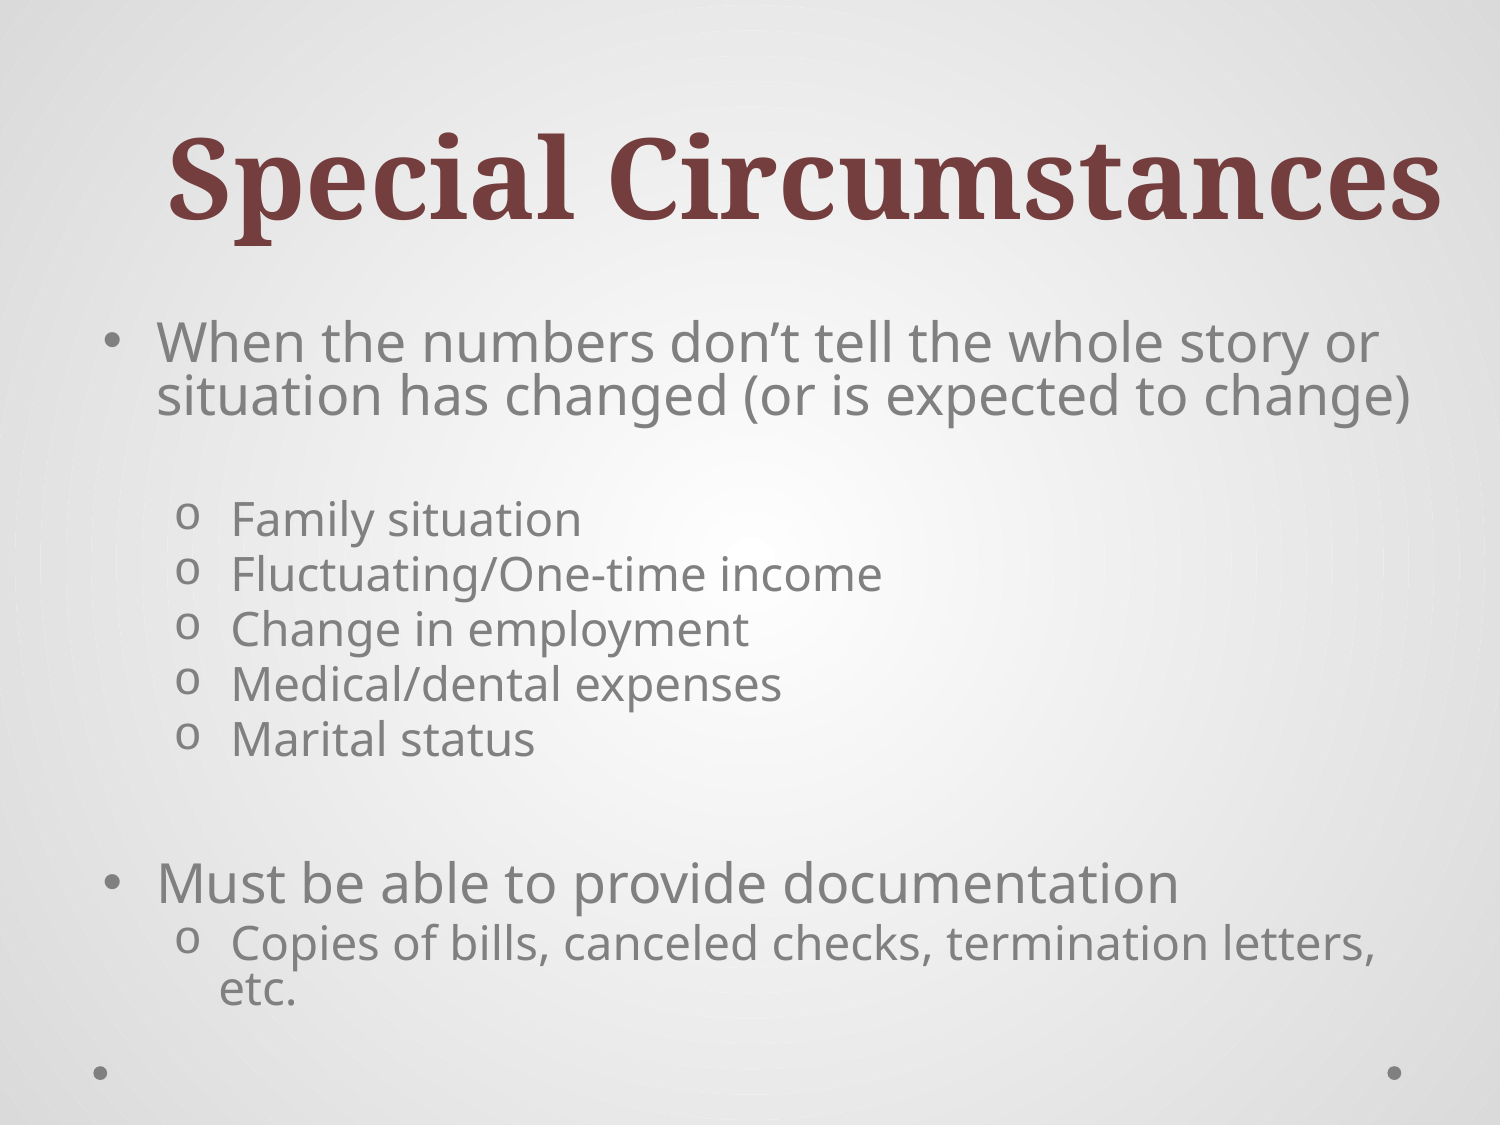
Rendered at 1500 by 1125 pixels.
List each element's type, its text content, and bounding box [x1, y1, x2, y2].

list When the numbers don’t tell the whole story or situation has changed (or is expected to change) Family situation Fluctuating/One-time income Change in employment Medical/dental expenses Marital status Must be able to provide documentation Copies of bills, canceled checks, termination letters, etc. [87, 312, 1438, 1075]
title Special Circumstances [3, 0, 1479, 250]
